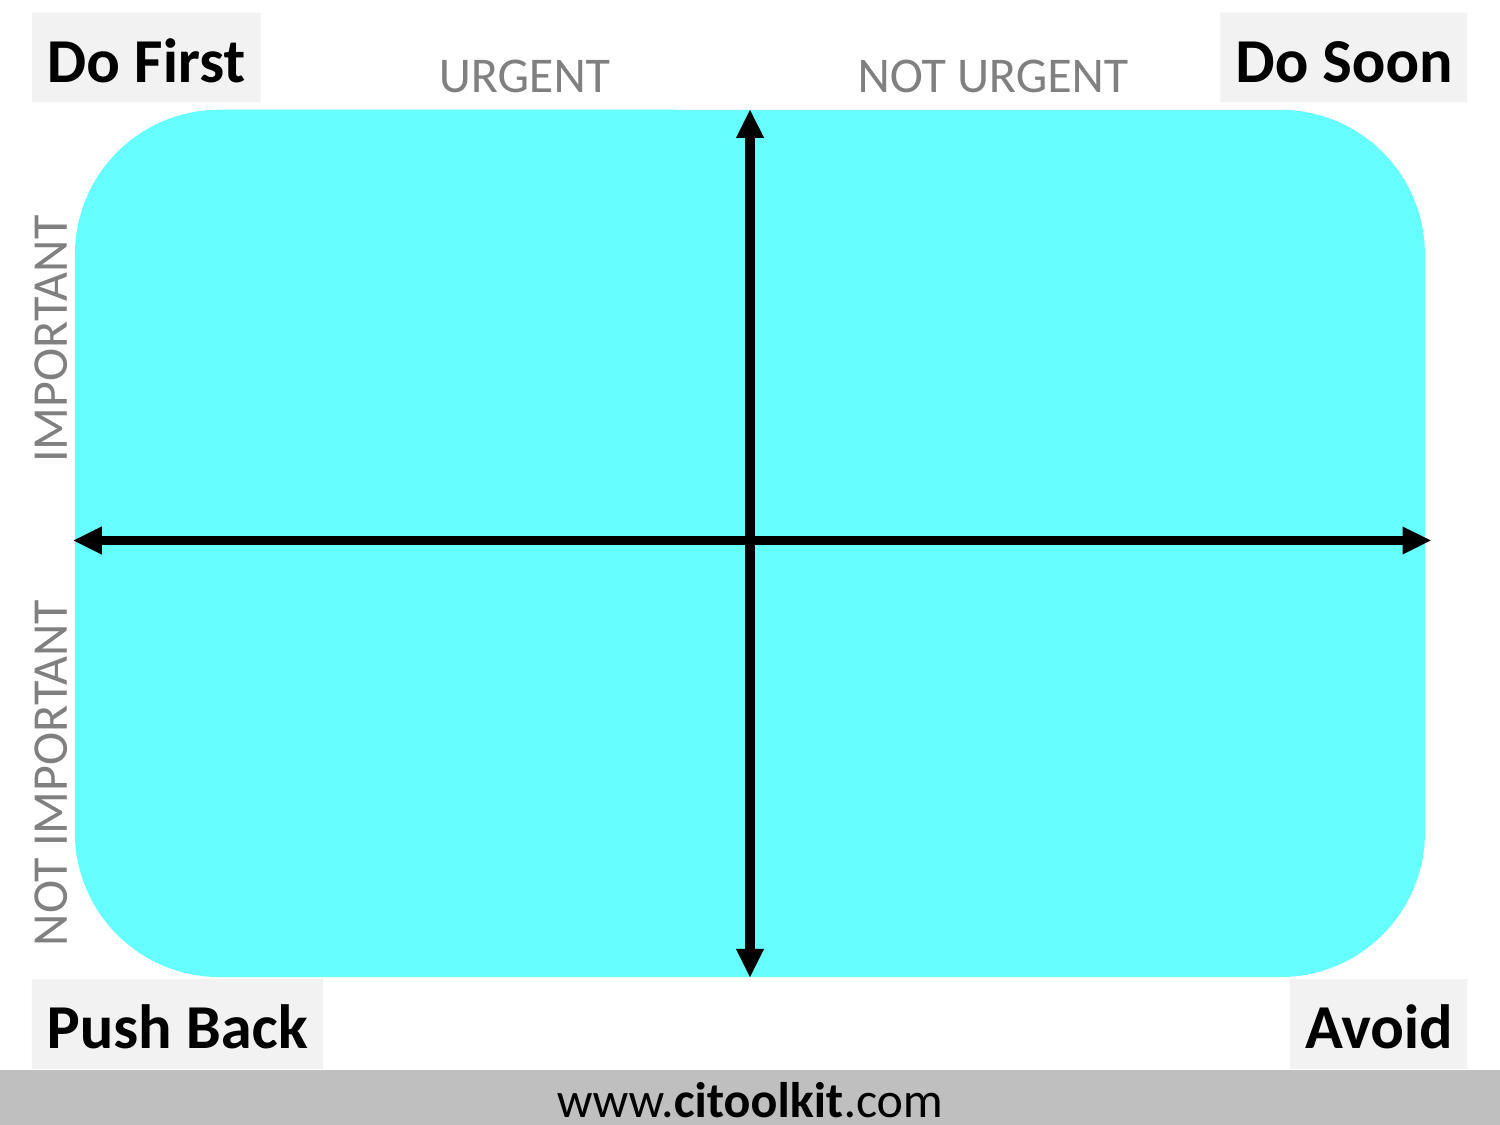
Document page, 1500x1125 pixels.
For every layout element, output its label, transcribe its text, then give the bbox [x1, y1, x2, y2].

text_box [751, 107, 1428, 538]
text_box [85, 107, 749, 536]
text_box Do First [32, 12, 261, 103]
text_box [753, 549, 1428, 980]
text_box Avoid [1290, 979, 1468, 1069]
text_box [85, 549, 746, 980]
text_box URGENT NOT URGENT [356, 34, 1144, 110]
text_box www.citoolkit.com [0, 1068, 1500, 1125]
text_box NOT IMPORTANT. . IMPORTANT [9, 124, 85, 959]
text_box Push Back [31, 979, 324, 1069]
text_box Do Soon [1220, 12, 1468, 103]
